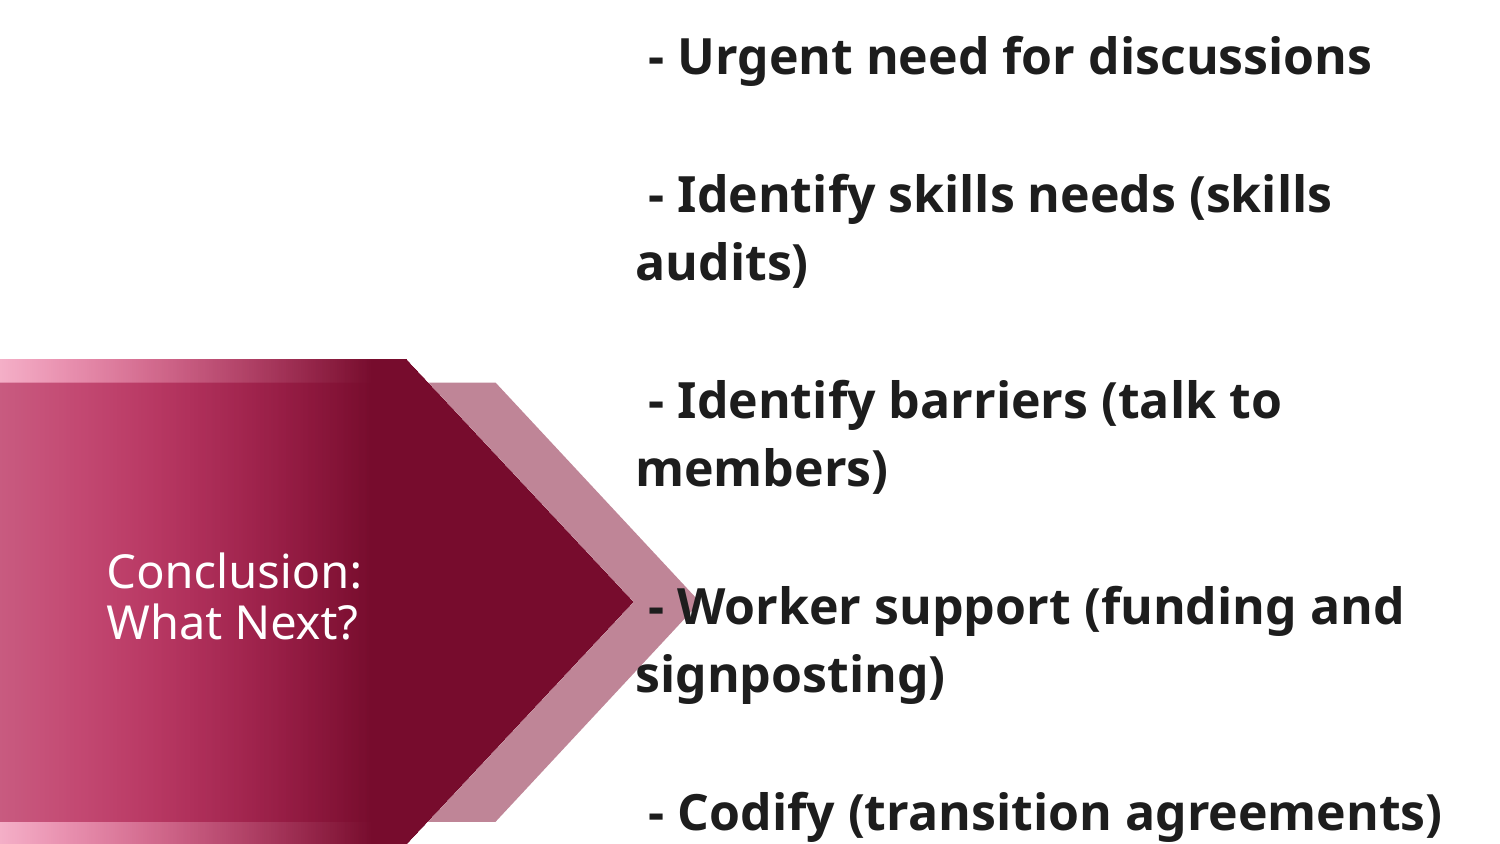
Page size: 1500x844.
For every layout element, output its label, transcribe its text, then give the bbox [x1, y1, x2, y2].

text_box - Urgent need for discussions - Identify skills needs (skills audits) - Identify barriers (talk to members) - Worker support (funding and signposting) - Codify (transition agreements) [635, 16, 1464, 844]
list Conclusion: What Next? [100, 438, 493, 760]
